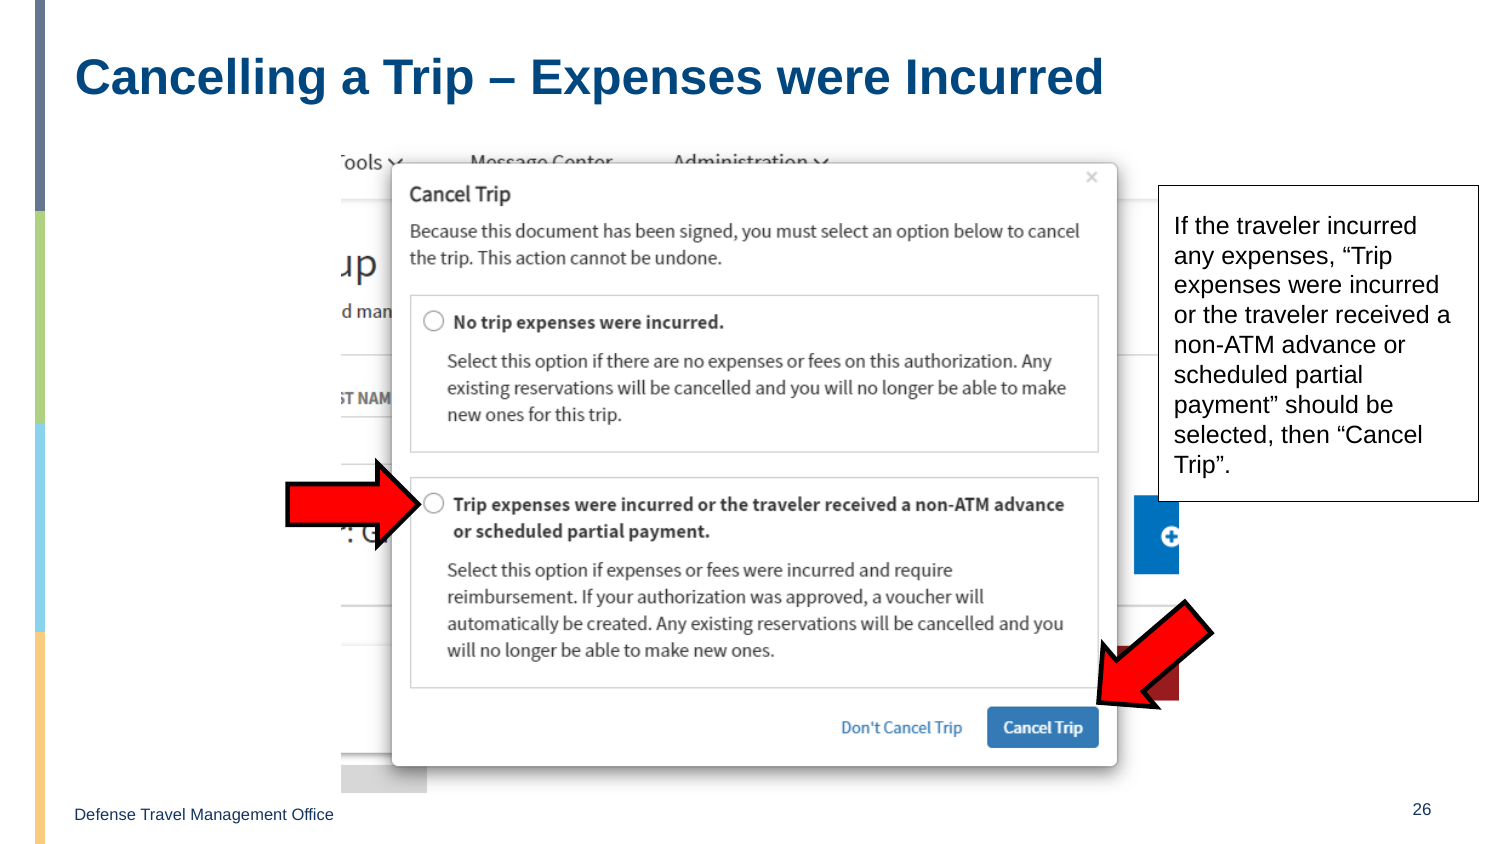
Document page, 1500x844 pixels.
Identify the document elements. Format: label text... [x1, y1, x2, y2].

title Cancelling a Trip – Expenses were Incurred [74, 44, 1445, 127]
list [340, 143, 1179, 793]
text_box If the traveler incurred any expenses, “Trip expenses were incurred or the traveler received a non-ATM advance or scheduled partial payment” should be selected, then “Cancel Trip”. [1179, 185, 1479, 502]
text_box [1179, 600, 1213, 663]
text_box [286, 482, 340, 526]
slide_number 26 [1400, 798, 1445, 828]
